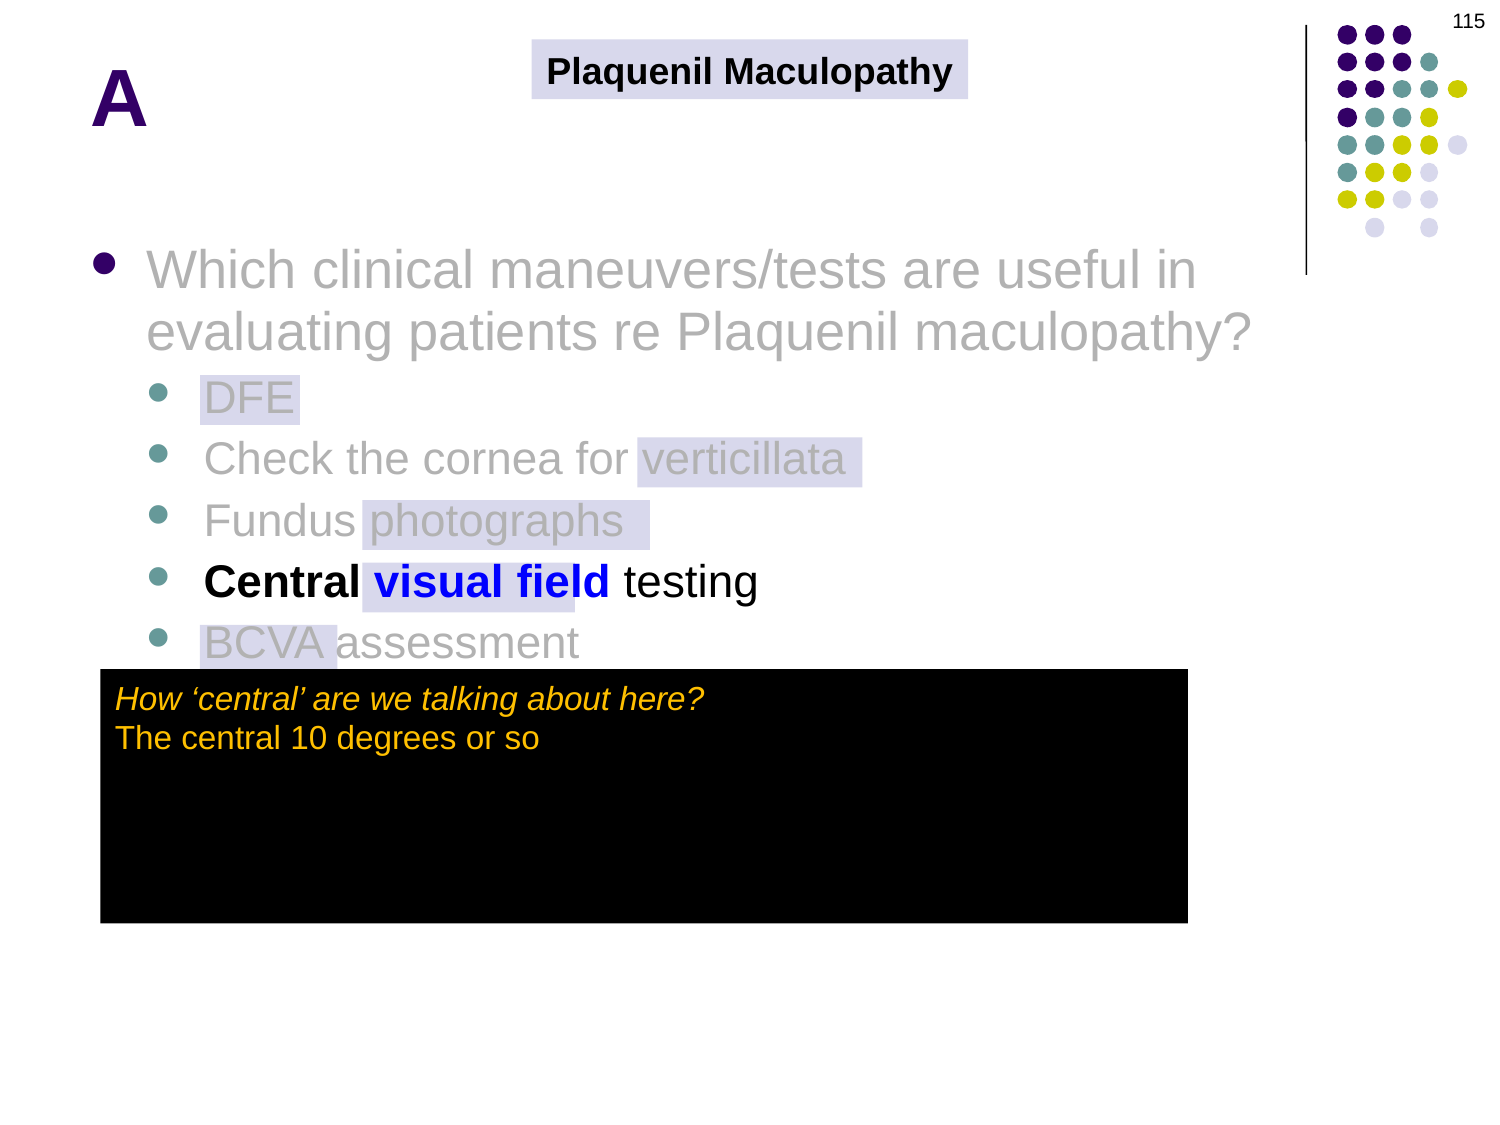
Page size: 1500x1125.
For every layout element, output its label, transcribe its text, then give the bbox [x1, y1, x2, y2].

text_box How ‘central’ are we talking about here? The central 10 degrees or so What are two common techniques for assessing the central visual field? 1) Formal VF testing 2) Amsler grid [100, 669, 1188, 924]
list Which clinical maneuvers/tests are useful in evaluating patients re Plaquenil maculopathy? DFE Check the cornea for verticillata Fundus photographs Central visual field testing BCVA assessment SD-OCT FAF ERG [75, 231, 1463, 1013]
text_box Plaquenil Maculopathy [531, 39, 969, 100]
title A [75, 20, 1313, 150]
text_box 115 [1149, 0, 1500, 75]
